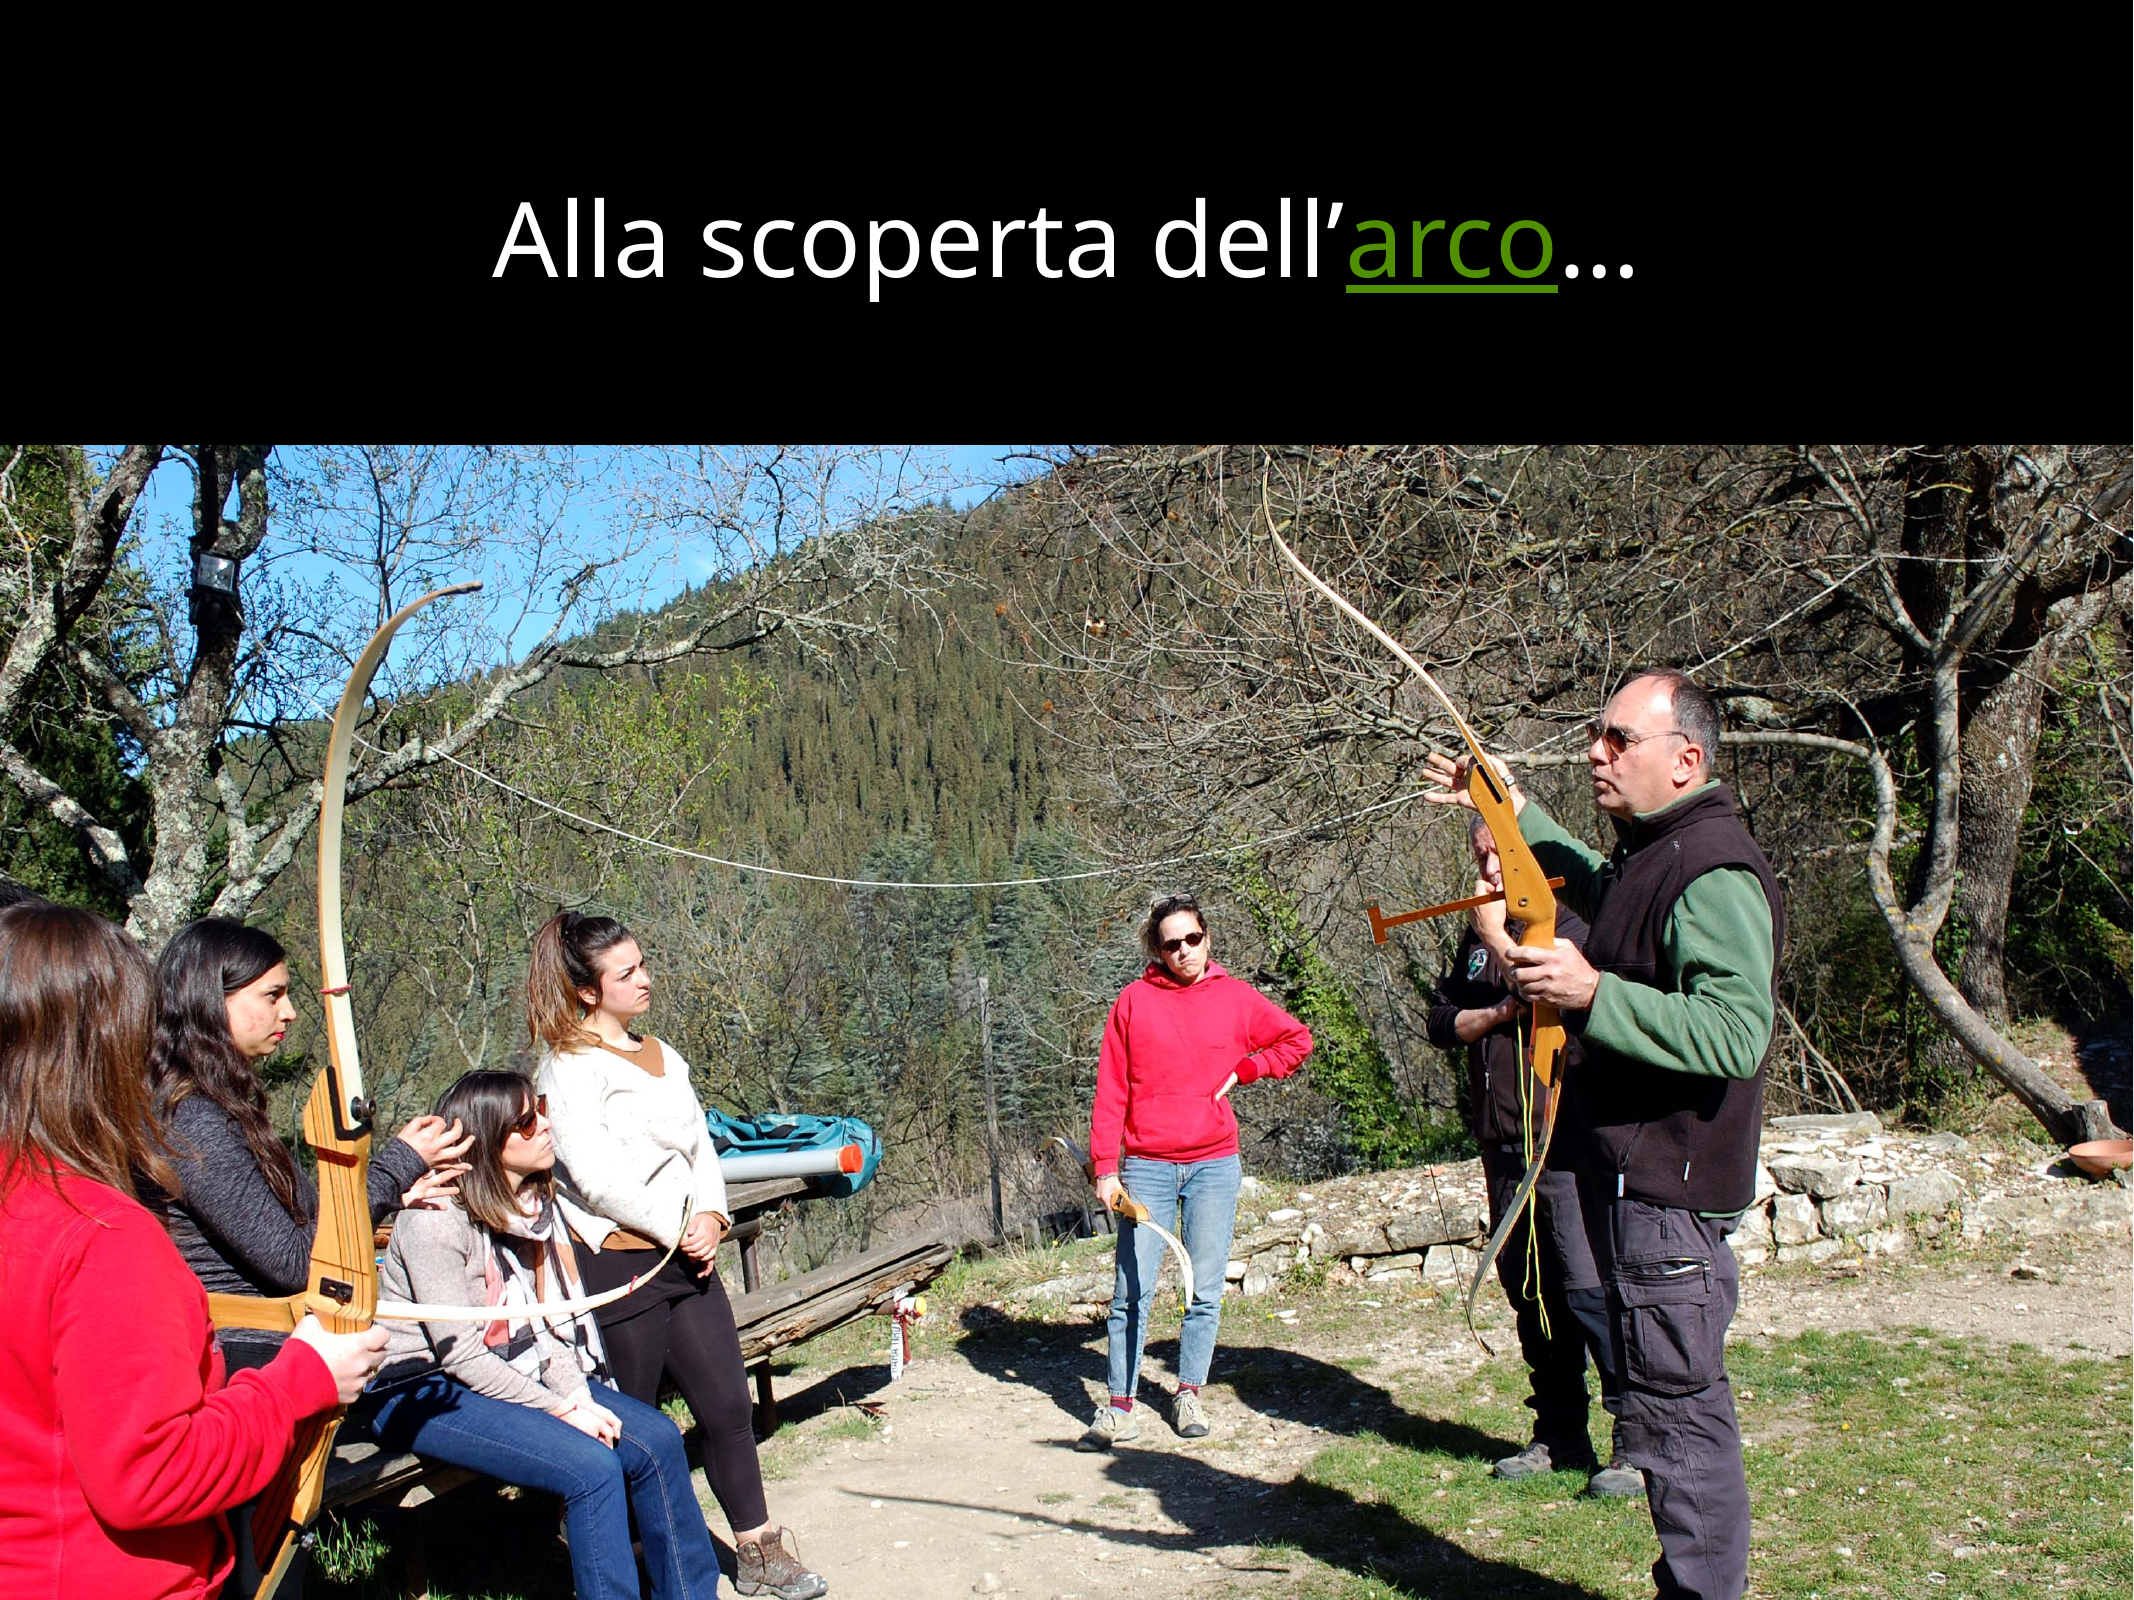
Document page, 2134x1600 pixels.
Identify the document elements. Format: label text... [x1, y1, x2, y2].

picture [0, 445, 2134, 1600]
title Alla scoperta dell’arco… [107, 164, 2026, 405]
